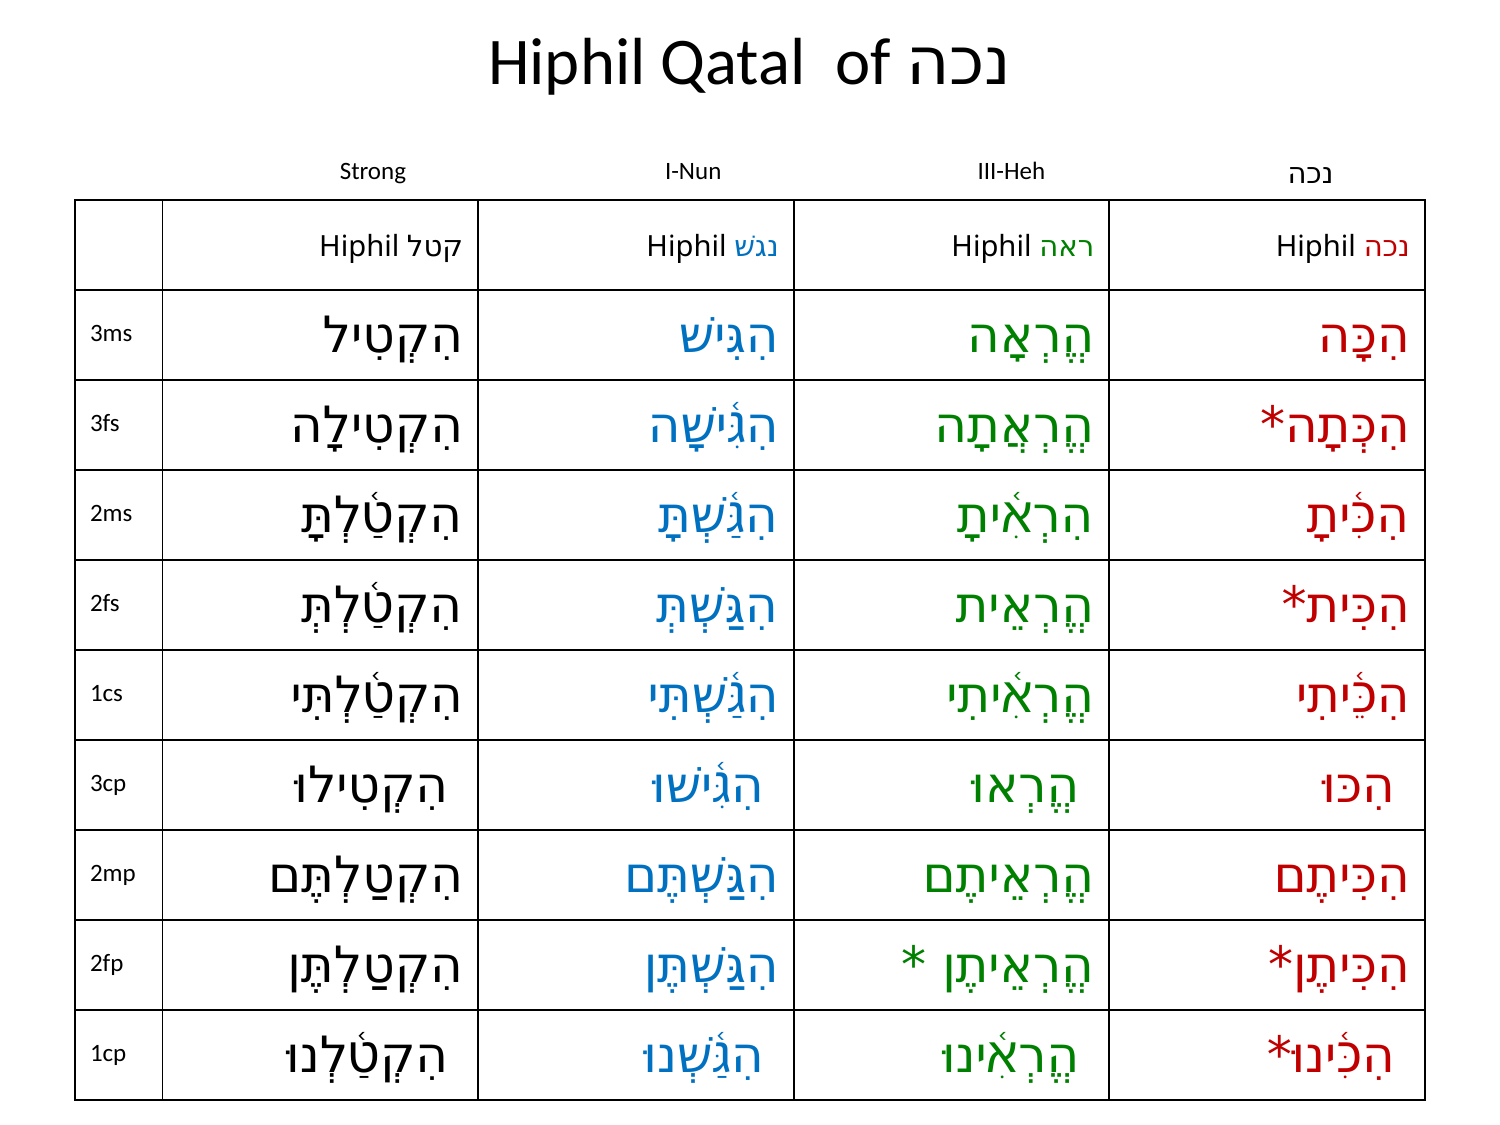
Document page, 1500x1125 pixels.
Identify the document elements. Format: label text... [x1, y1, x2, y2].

table_cell הִקְטִיל [163, 291, 477, 379]
table_cell הִקְטַלְתֶּם [163, 831, 477, 919]
table_cell הִגַּ֫שְׁתִּי [479, 651, 793, 739]
table_cell 3cp [76, 741, 162, 829]
table_cell הִגִּ֫ישׁוּ [479, 741, 793, 829]
table_cell הֱרְאָה [795, 291, 1108, 379]
table_cell הִגַּ֫שְׁתָּ [479, 471, 793, 559]
table_cell 2ms [76, 471, 162, 559]
table_cell הִקְטַ֫לְתִּי [163, 651, 477, 739]
table_cell הִקְטַ֫לְתְּ [163, 561, 477, 649]
table_cell הִכִּיתֶן* [1110, 921, 1424, 1009]
table_cell הִכִּ֫יתָ [1110, 471, 1424, 559]
table_cell הִגַּשְׁתֶּן [479, 921, 793, 1009]
table_cell הִכָּה [1110, 291, 1424, 379]
table_cell הֱרְאִ֫יתִי [795, 651, 1108, 739]
table_header [76, 201, 162, 289]
text_box Strong [325, 147, 422, 192]
table_cell 2fp [76, 921, 162, 1009]
table_cell הִגַּ֫שְׁנוּ [479, 1011, 793, 1099]
table_cell הִקְטִילָה [163, 381, 477, 469]
table_cell הִגַּשְׁתֶּם [479, 831, 793, 919]
table_header Hiphil ראה [795, 201, 1108, 289]
table_header Hiphil נגשׁ [479, 201, 793, 289]
table_cell הִכּוּ [1110, 741, 1424, 829]
table_cell הֱרְאֵיתֶן * [795, 921, 1108, 1009]
title Hiphil Qatal of נכה [0, 0, 1500, 125]
table_cell הֱרְאֵיתֶם [795, 831, 1108, 919]
text_box I-Nun [650, 147, 737, 192]
table_cell הִקְטַ֫לְתָּ [163, 471, 477, 559]
text_box III-Heh [962, 147, 1061, 192]
table_header Hiphil נכה [1110, 201, 1424, 289]
text_box נכה [1272, 147, 1349, 197]
table_cell הֱרְאוּ [795, 741, 1108, 829]
table_cell הֱרְאֲתָה [795, 381, 1108, 469]
table_cell הִגַּשְׁתְּ [479, 561, 793, 649]
table_cell 2mp [76, 831, 162, 919]
table_cell 1cs [76, 651, 162, 739]
table_cell הִכִּית* [1110, 561, 1424, 649]
table_cell הִקְטִילוּ [163, 741, 477, 829]
table_cell 3fs [76, 381, 162, 469]
table_cell הִכִּ֫ינוּ* [1110, 1011, 1424, 1099]
table_cell הֱרְאִ֫ינוּ [795, 1011, 1108, 1099]
table_cell הֱרְאֵית [795, 561, 1108, 649]
table_cell הִכֵּ֫יתִי [1110, 651, 1424, 739]
table_cell 2fs [76, 561, 162, 649]
table_cell הִגִּישׁ [479, 291, 793, 379]
table_cell הִרְאִ֫יתָ [795, 471, 1108, 559]
table_cell הִקְטַלְתֶּן [163, 921, 477, 1009]
table_cell הִגִּ֫ישָׁה [479, 381, 793, 469]
table_header Hiphil קטל [163, 201, 477, 289]
table_cell 3ms [76, 291, 162, 379]
table_cell הִכִּיתֶם [1110, 831, 1424, 919]
table_cell הִכְּתָה* [1110, 381, 1424, 469]
table_cell 1cp [76, 1011, 162, 1099]
table_cell הִקְטַ֫לְנוּ [163, 1011, 477, 1099]
